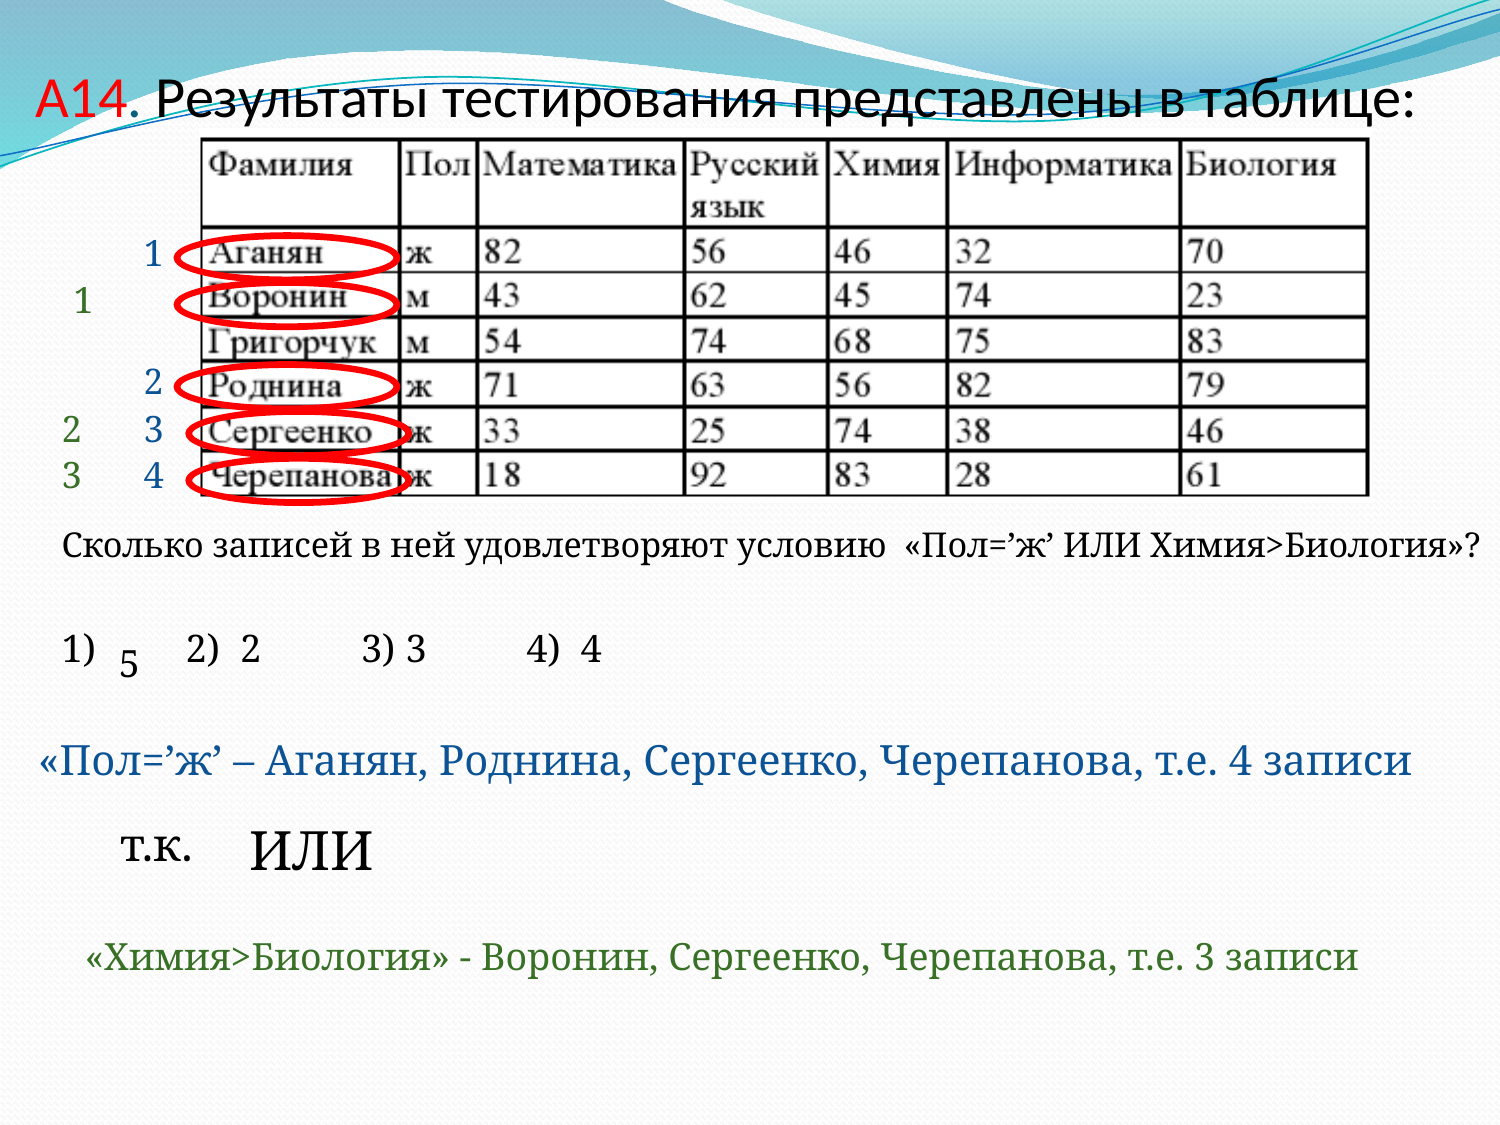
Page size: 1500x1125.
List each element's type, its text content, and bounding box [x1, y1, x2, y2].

text_box 3 [46, 445, 106, 504]
text_box «Пол=’ж’ – Аганян, Роднина, Сергеенко, Черепанова, т.е. 4 записи [23, 726, 1465, 821]
text_box [185, 471, 191, 489]
text_box [173, 372, 191, 401]
text_box [185, 425, 191, 442]
text_box 1 [128, 222, 188, 282]
text_box 3 [128, 398, 188, 445]
text_box 2 [46, 398, 106, 445]
text_box 2 [128, 351, 188, 398]
list Сколько записей в ней удовлетворяют условию «Пол=’ж’ ИЛИ Химия>Биология»? 1) 2) 2 3) 3 4) 4 [46, 515, 1500, 704]
text_box [173, 243, 191, 272]
text_box 1 [58, 269, 118, 328]
text_box «Химия>Биология» - Воронин, Сергеенко, Черепанова, т.е. 3 записи [70, 925, 1395, 986]
text_box 4 [128, 445, 188, 504]
text_box ИЛИ [234, 808, 551, 891]
picture [198, 128, 1372, 504]
text_box 5 [104, 632, 155, 693]
text_box т.к. [105, 808, 211, 879]
title А14. Результаты тестирования представлены в таблице: [35, 23, 1465, 129]
text_box [173, 290, 191, 319]
